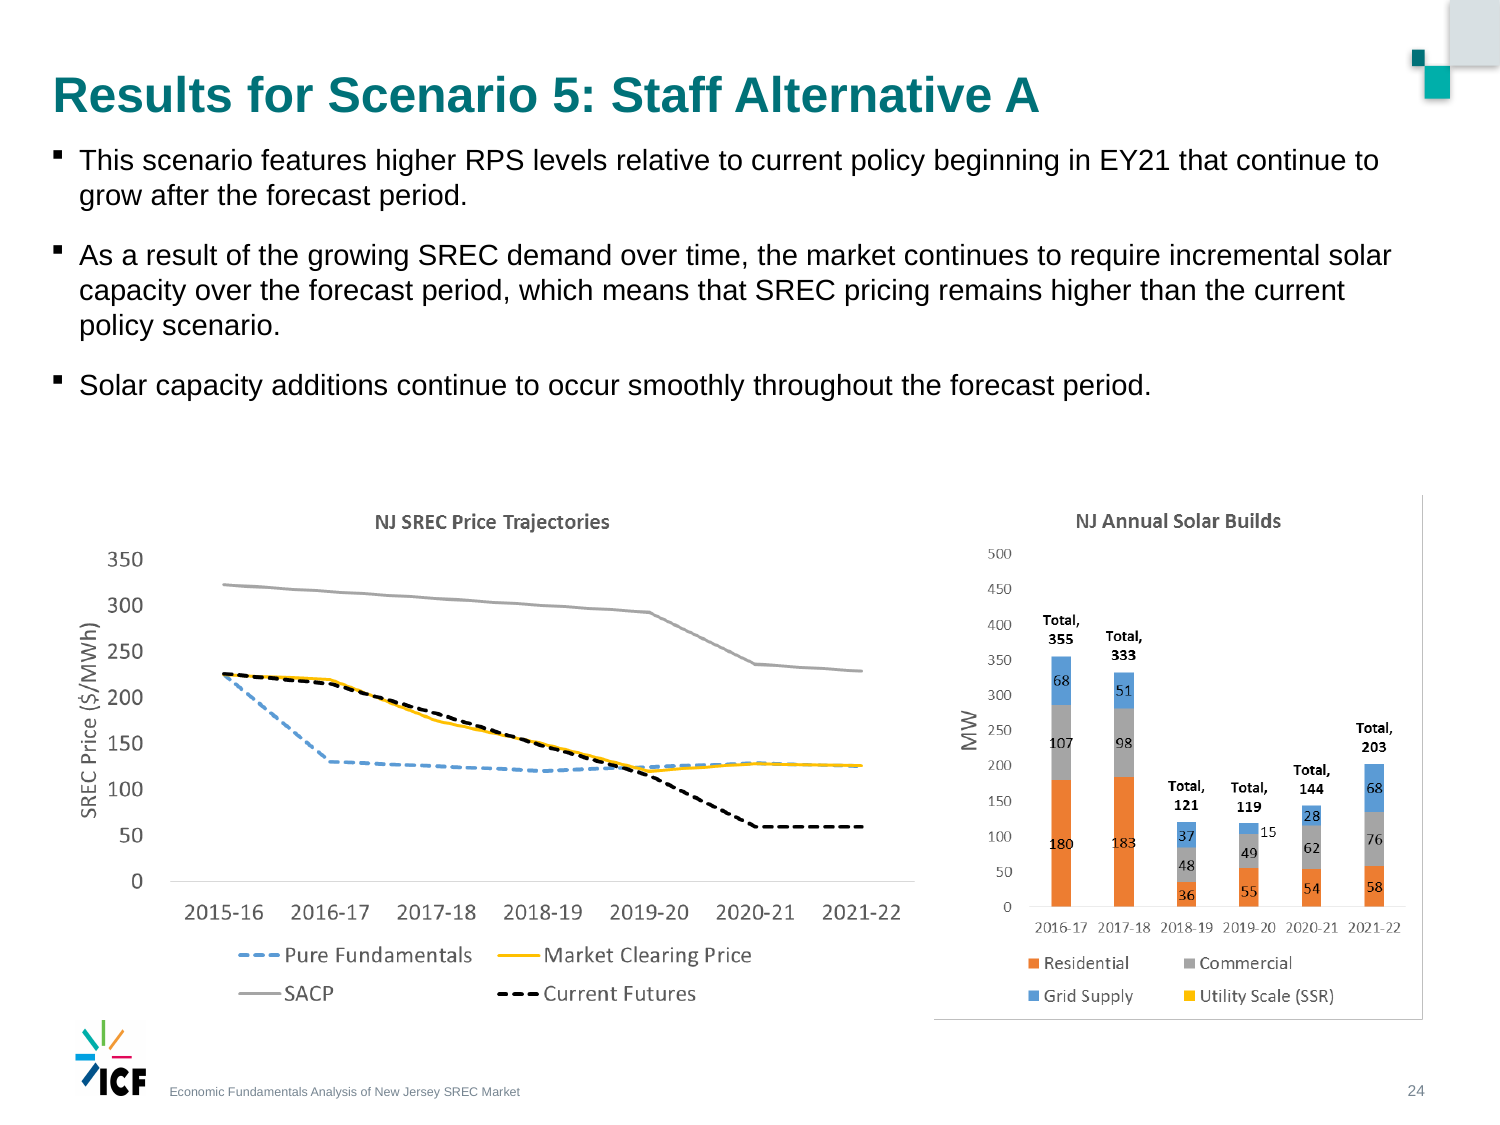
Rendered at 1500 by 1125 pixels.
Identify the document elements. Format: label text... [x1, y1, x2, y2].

slide_number 24 [1366, 1039, 1425, 1100]
title Results for Scenario 5: Staff Alternative A [52, 69, 1396, 141]
picture [52, 494, 1423, 1096]
text_box This scenario features higher RPS levels relative to current policy beginning in EY21 that continue to grow after the forecast period. As a result of the growing SREC demand over time, the market continues to require incremental solar capacity over the forecast period, which means that SREC pricing remains higher than the current policy scenario. Solar capacity additions continue to occur smoothly throughout the forecast period. [51, 141, 1424, 495]
